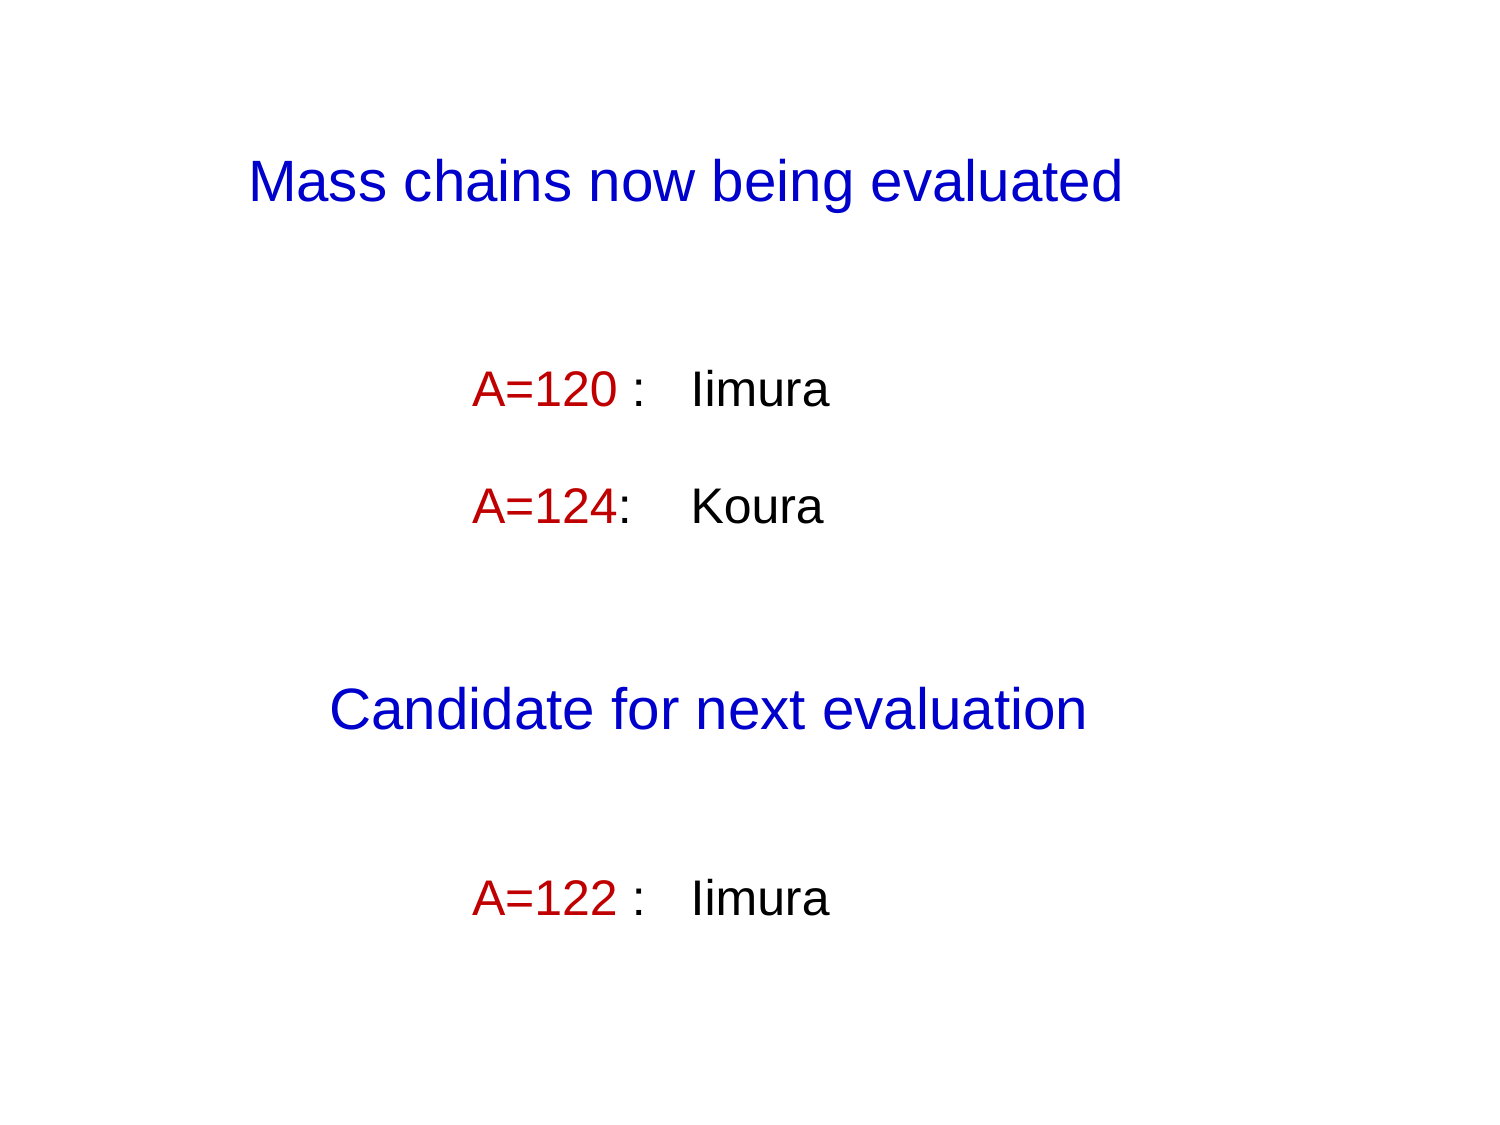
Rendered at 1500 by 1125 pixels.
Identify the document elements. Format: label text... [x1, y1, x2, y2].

text_box Mass chains now being evaluated [128, 135, 1245, 221]
text_box A=120 : Iimura A=124: Koura [457, 342, 916, 541]
text_box Candidate for next evaluation [250, 664, 1169, 749]
text_box A=122 : Iimura [457, 851, 916, 934]
